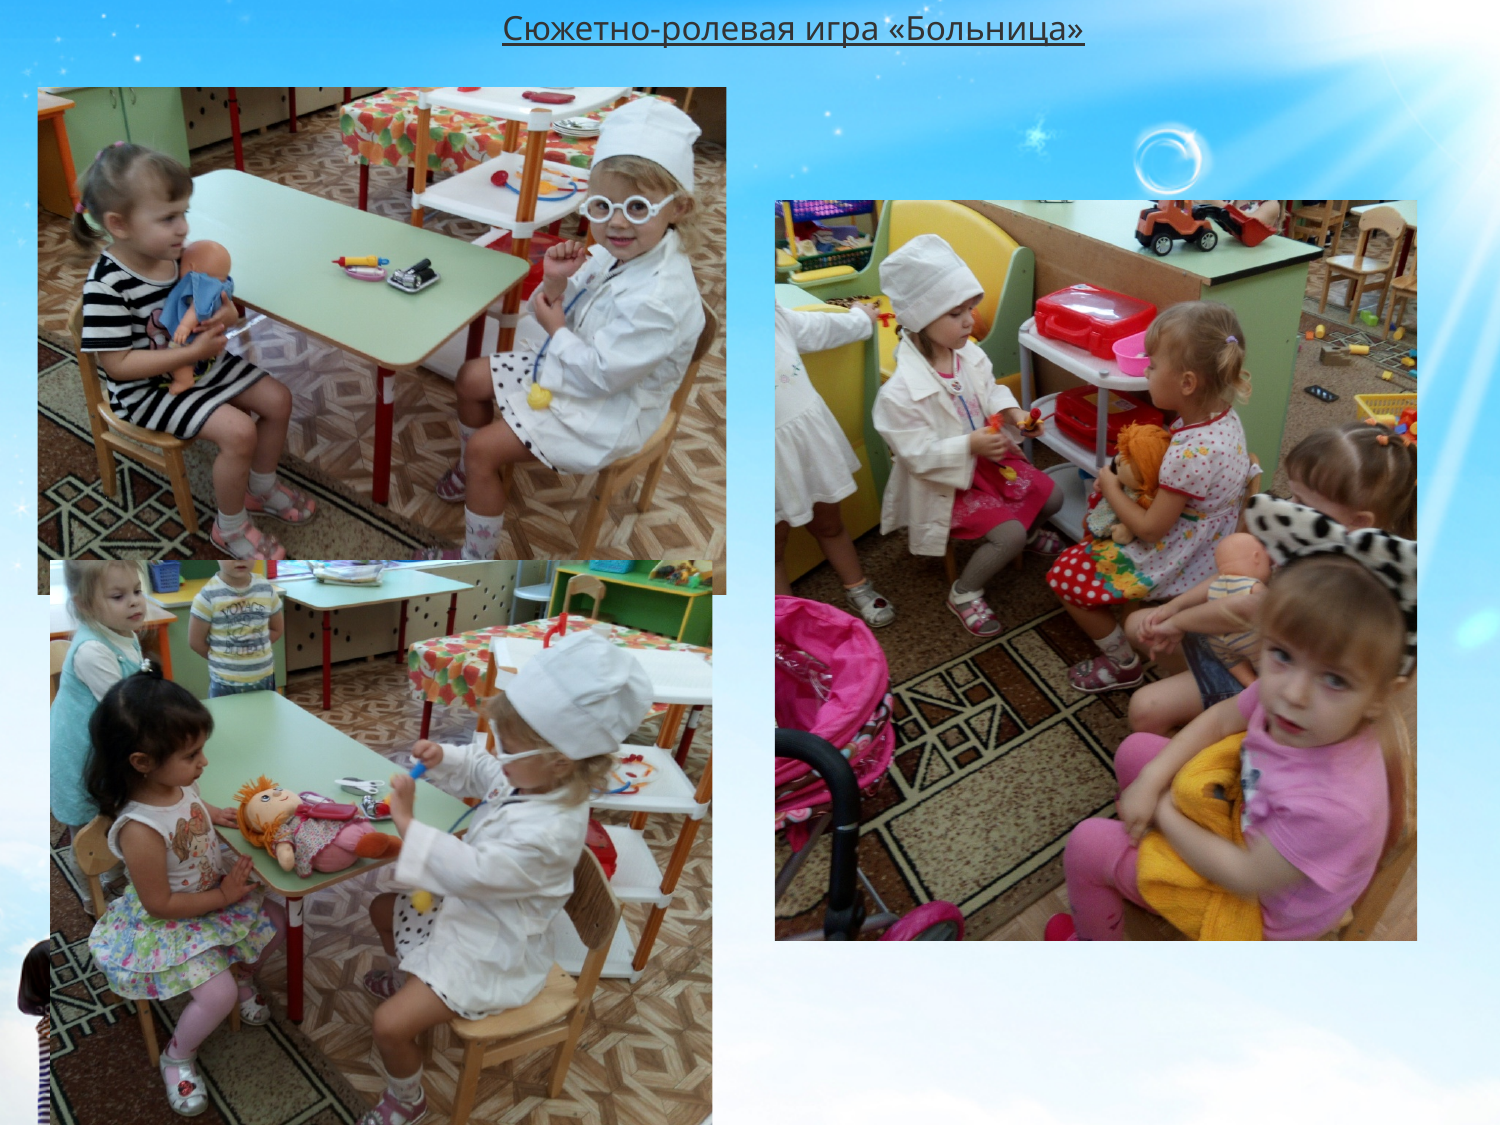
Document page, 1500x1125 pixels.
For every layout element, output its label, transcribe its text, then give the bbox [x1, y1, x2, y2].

picture [0, 0, 1500, 1125]
text_box Сюжетно-ролевая игра «Больница» [349, 0, 1238, 55]
